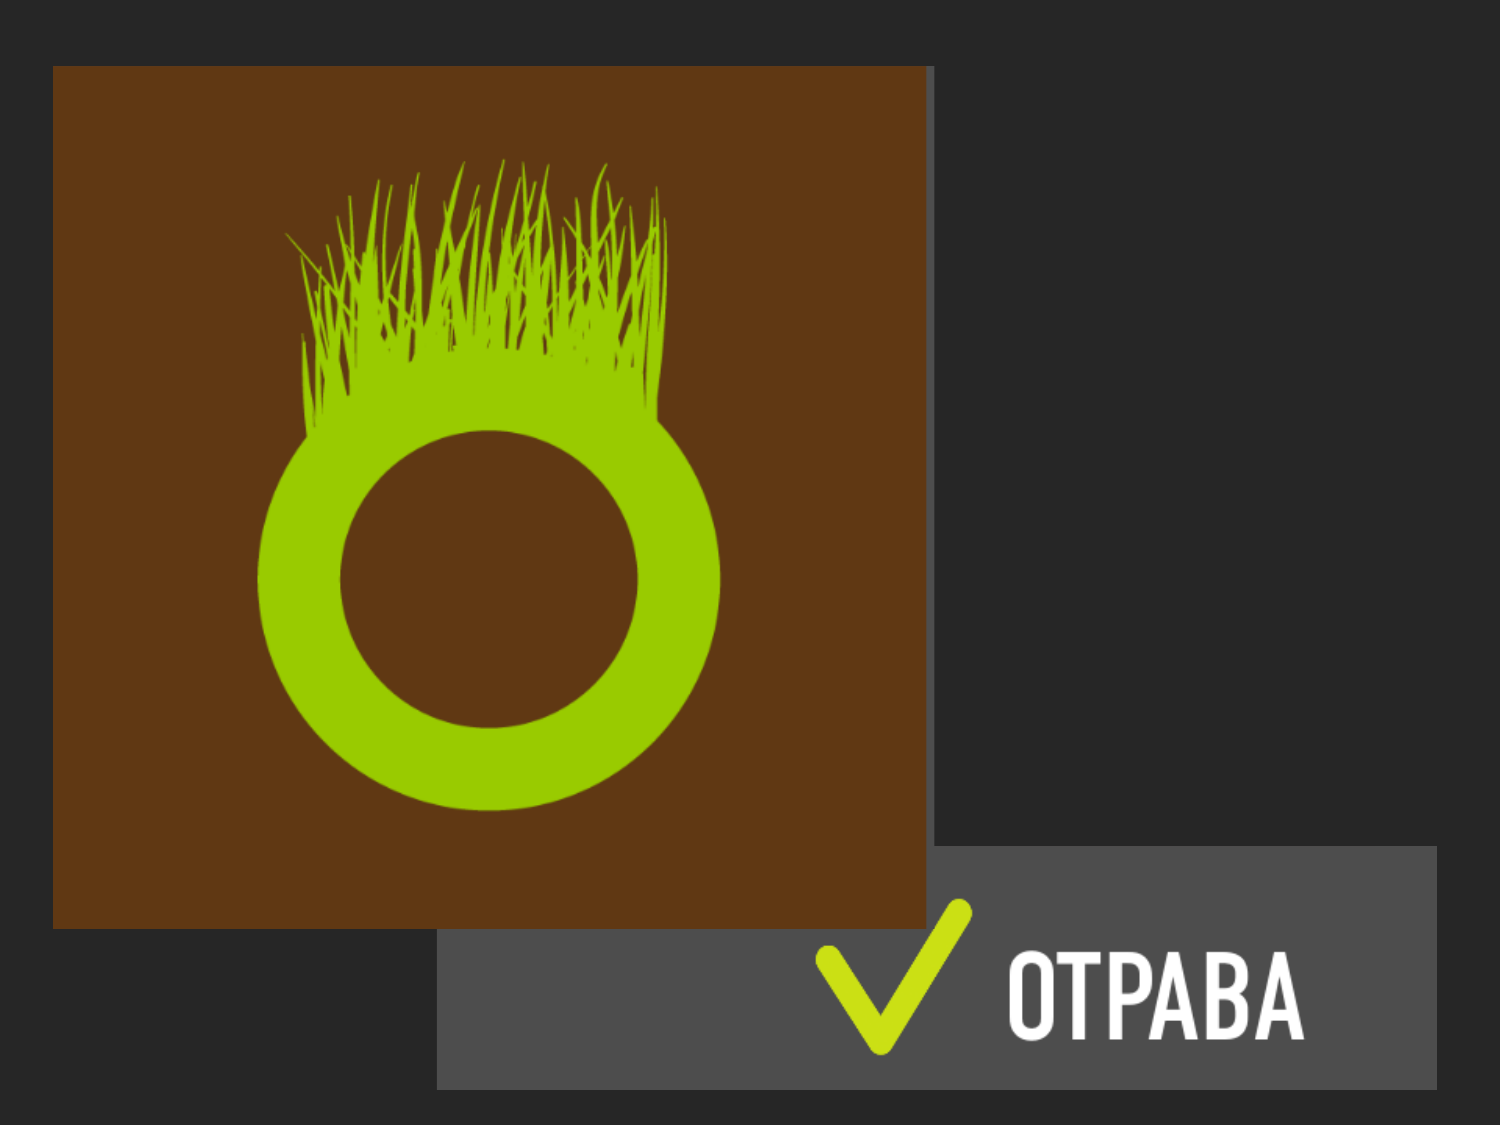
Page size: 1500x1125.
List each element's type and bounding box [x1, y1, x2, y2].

picture [52, 66, 1438, 1090]
